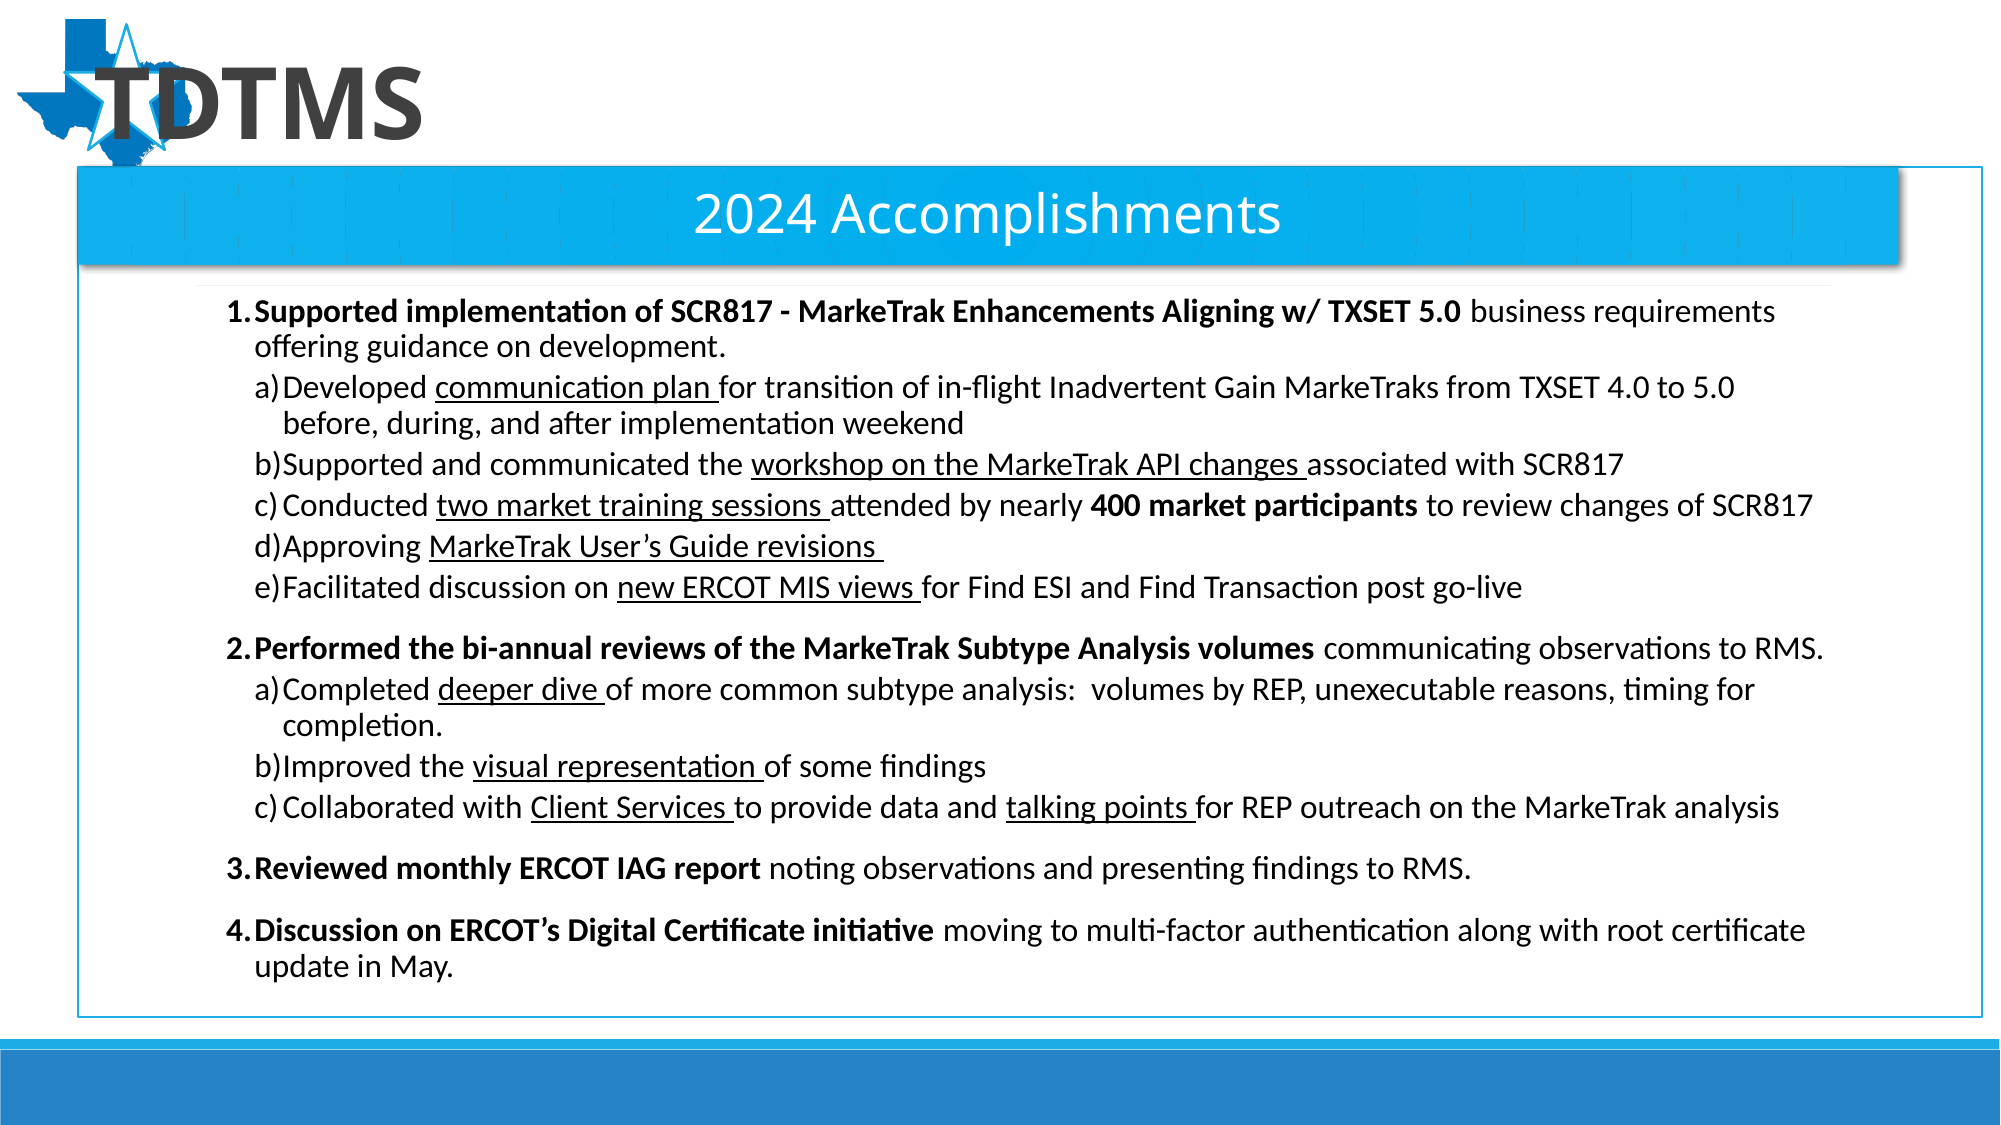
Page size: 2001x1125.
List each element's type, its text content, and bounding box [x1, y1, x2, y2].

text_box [77, 166, 1983, 1106]
title TDTMS [199, 24, 1802, 163]
picture [16, 19, 192, 188]
